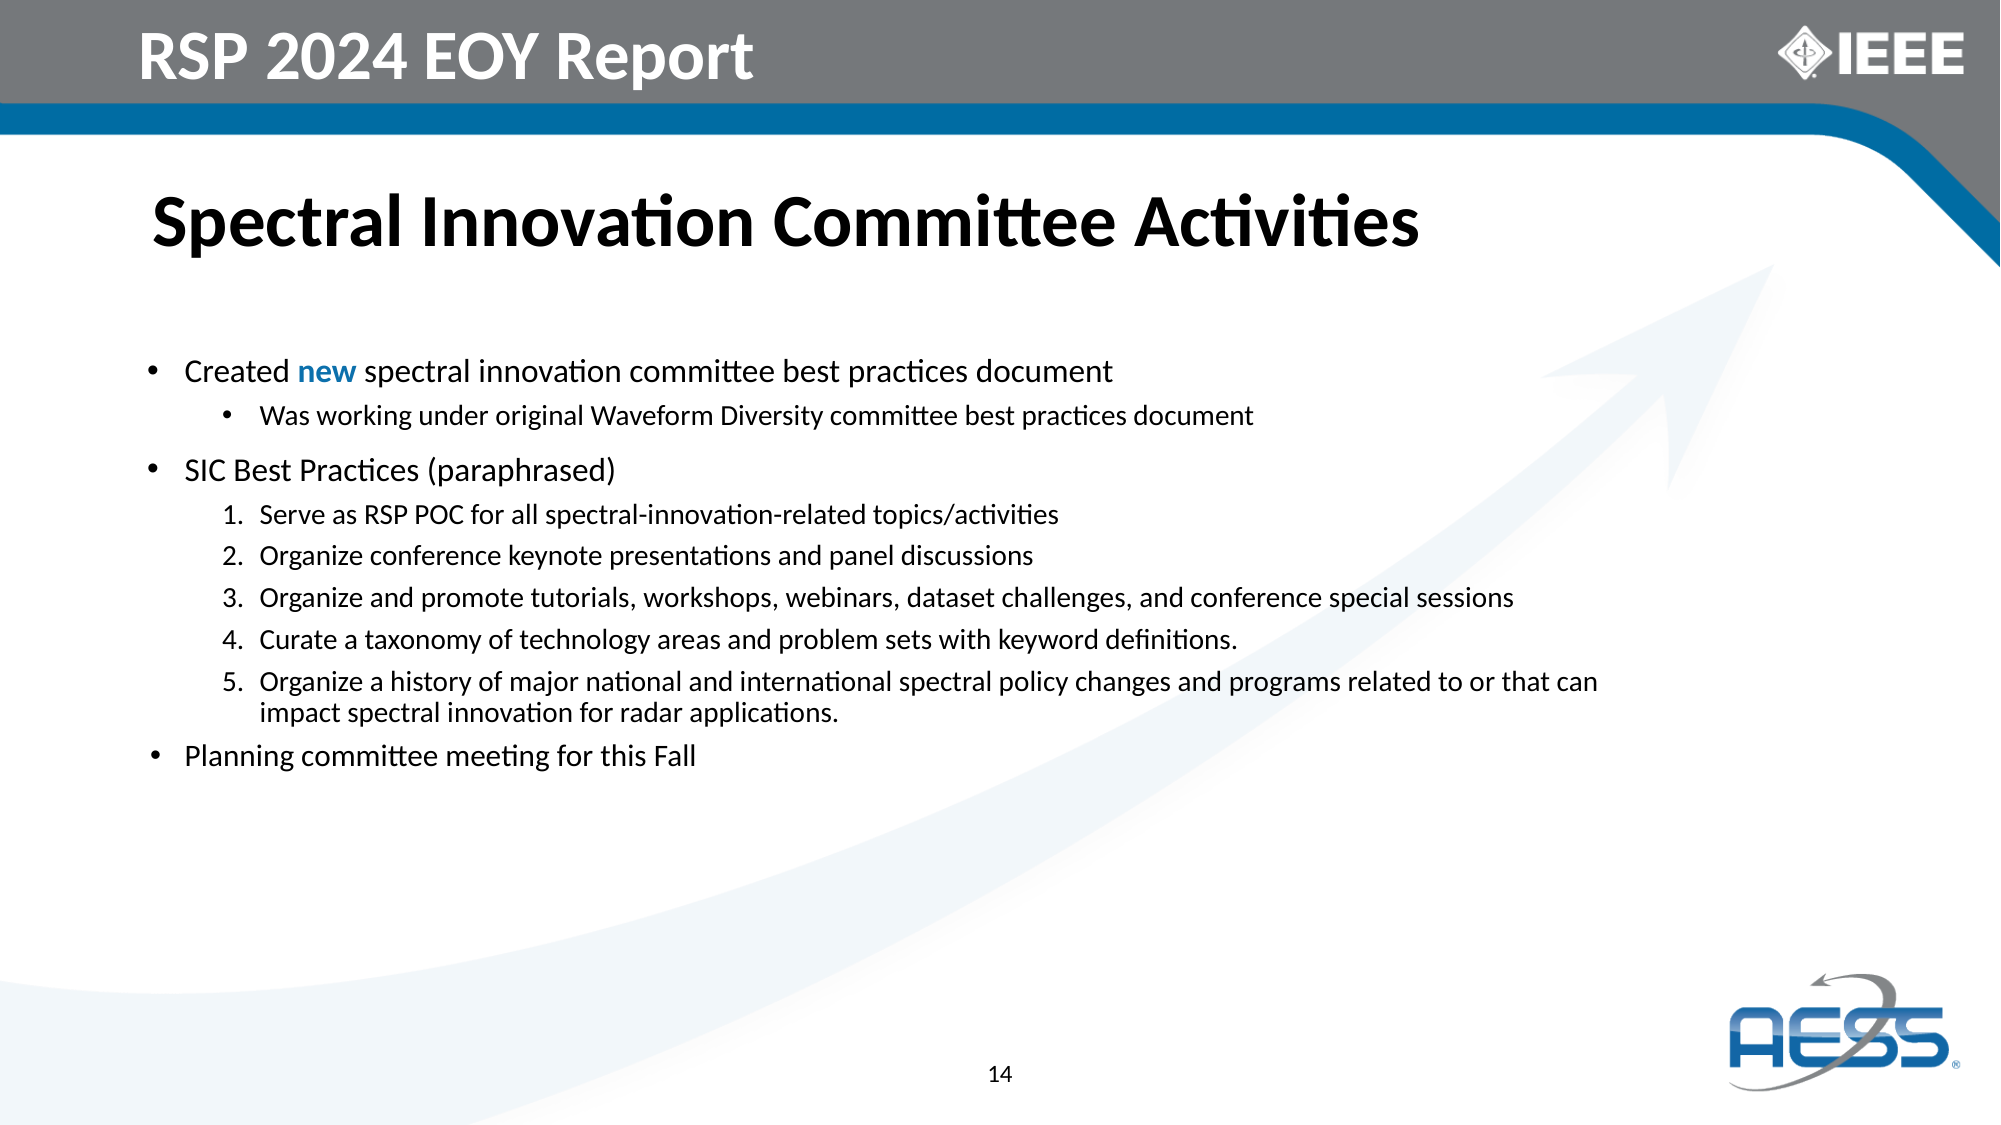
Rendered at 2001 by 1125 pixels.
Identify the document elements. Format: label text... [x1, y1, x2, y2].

text_box RSP 2024 EOY Report [123, 11, 1598, 103]
text_box Spectral Innovation Committee Activities [137, 163, 1852, 359]
slide_number 14 [774, 1042, 1225, 1103]
list Created new spectral innovation committee best practices document Was working under original Waveform Diversity committee best practices document SIC Best Practices (paraphrased) Serve as RSP POC for all spectral-innovation-related topics/activities Organize conference keynote presentations and panel discussions Organize and promote tutorials, workshops, webinars, dataset challenges, and conference special sessions Curate a taxonomy of technology areas and problem sets with keyword definitions. Organize a history of major national and international spectral policy changes and programs related to or that can impact spectral innovation for radar applications. Planning committee meeting for this Fall [131, 346, 1633, 1125]
picture [0, 135, 2000, 1125]
picture [0, 0, 2000, 221]
